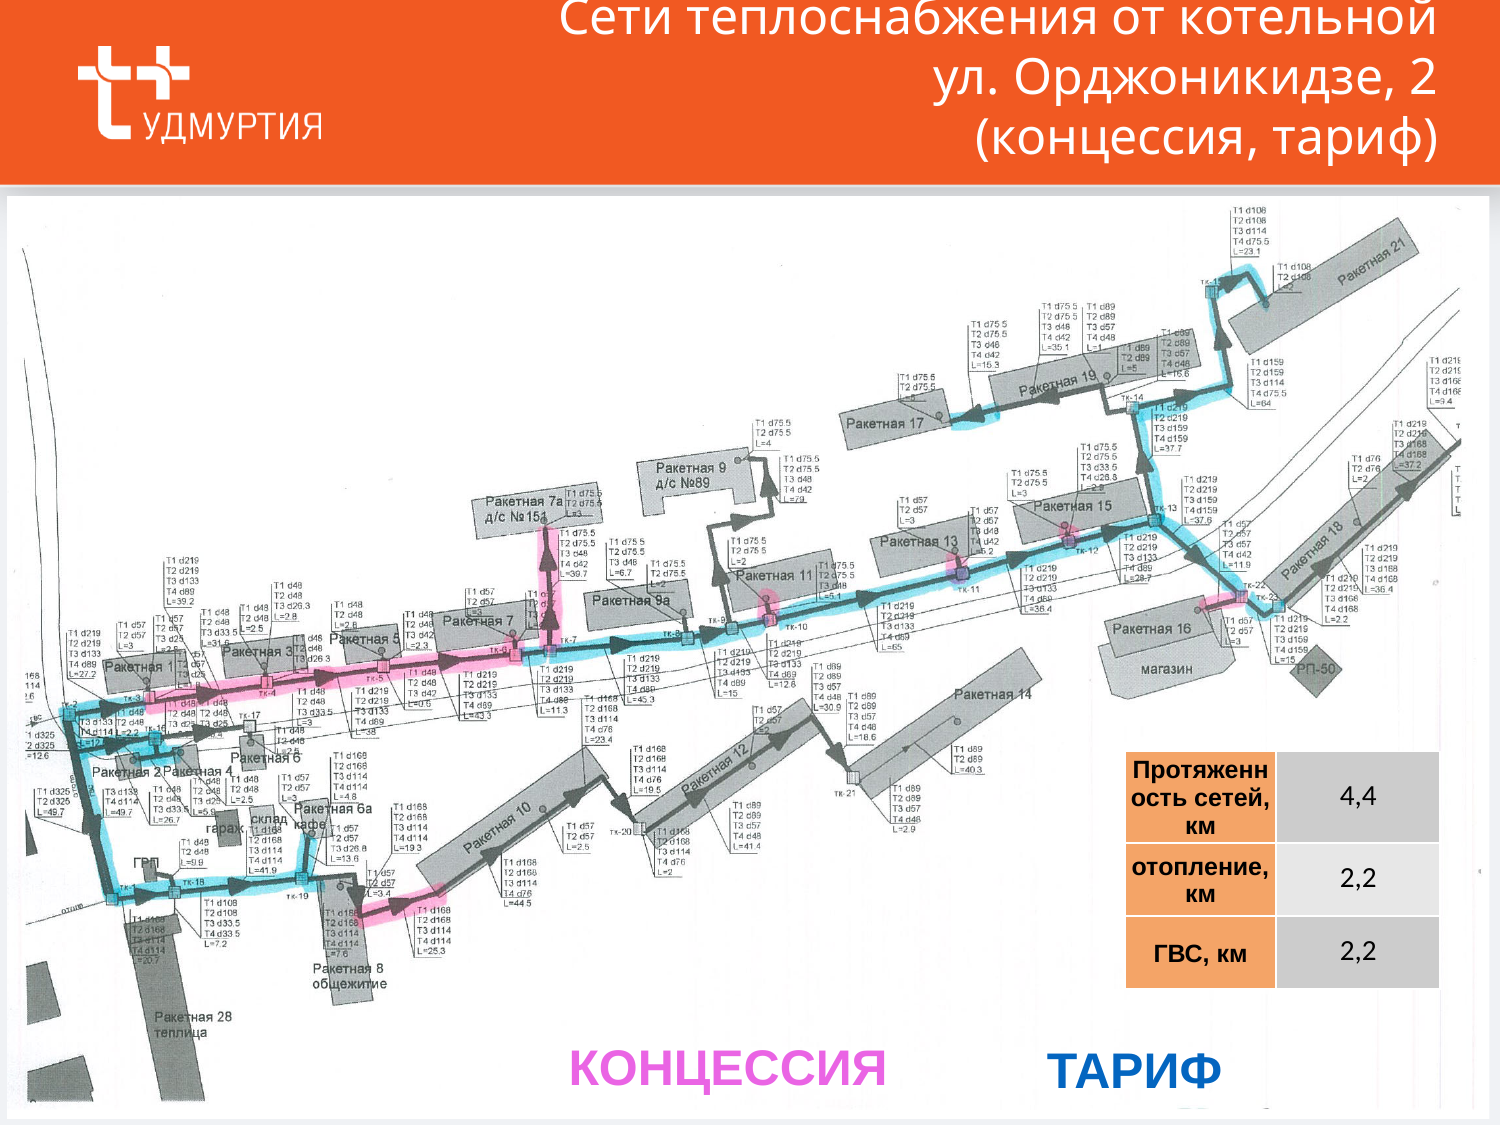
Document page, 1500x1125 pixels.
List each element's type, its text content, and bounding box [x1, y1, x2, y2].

picture [6, 196, 1490, 1119]
text_box Сети теплоснабжения от котельной ул. Орджоникидзе, 2 (концессия, тариф) [265, 0, 1447, 190]
picture [78, 46, 265, 144]
